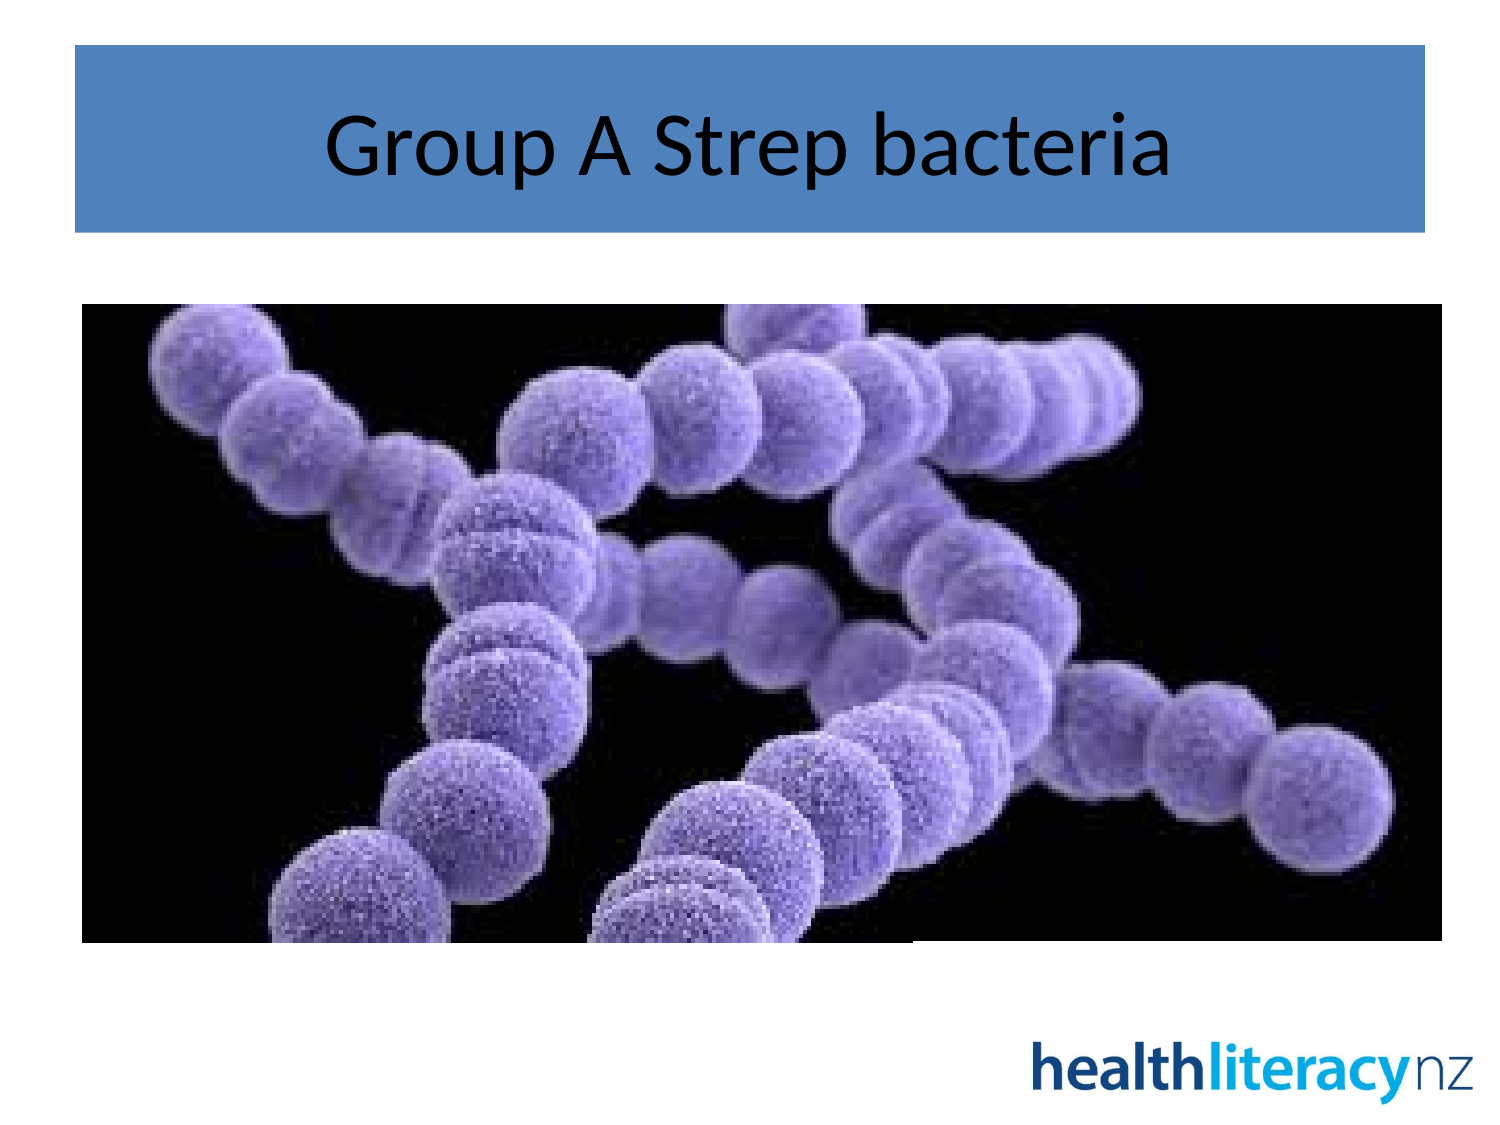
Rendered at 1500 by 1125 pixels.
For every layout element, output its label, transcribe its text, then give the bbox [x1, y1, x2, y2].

title Group A Strep bacteria [75, 45, 1425, 233]
picture [913, 940, 1500, 1125]
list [81, 304, 1442, 944]
